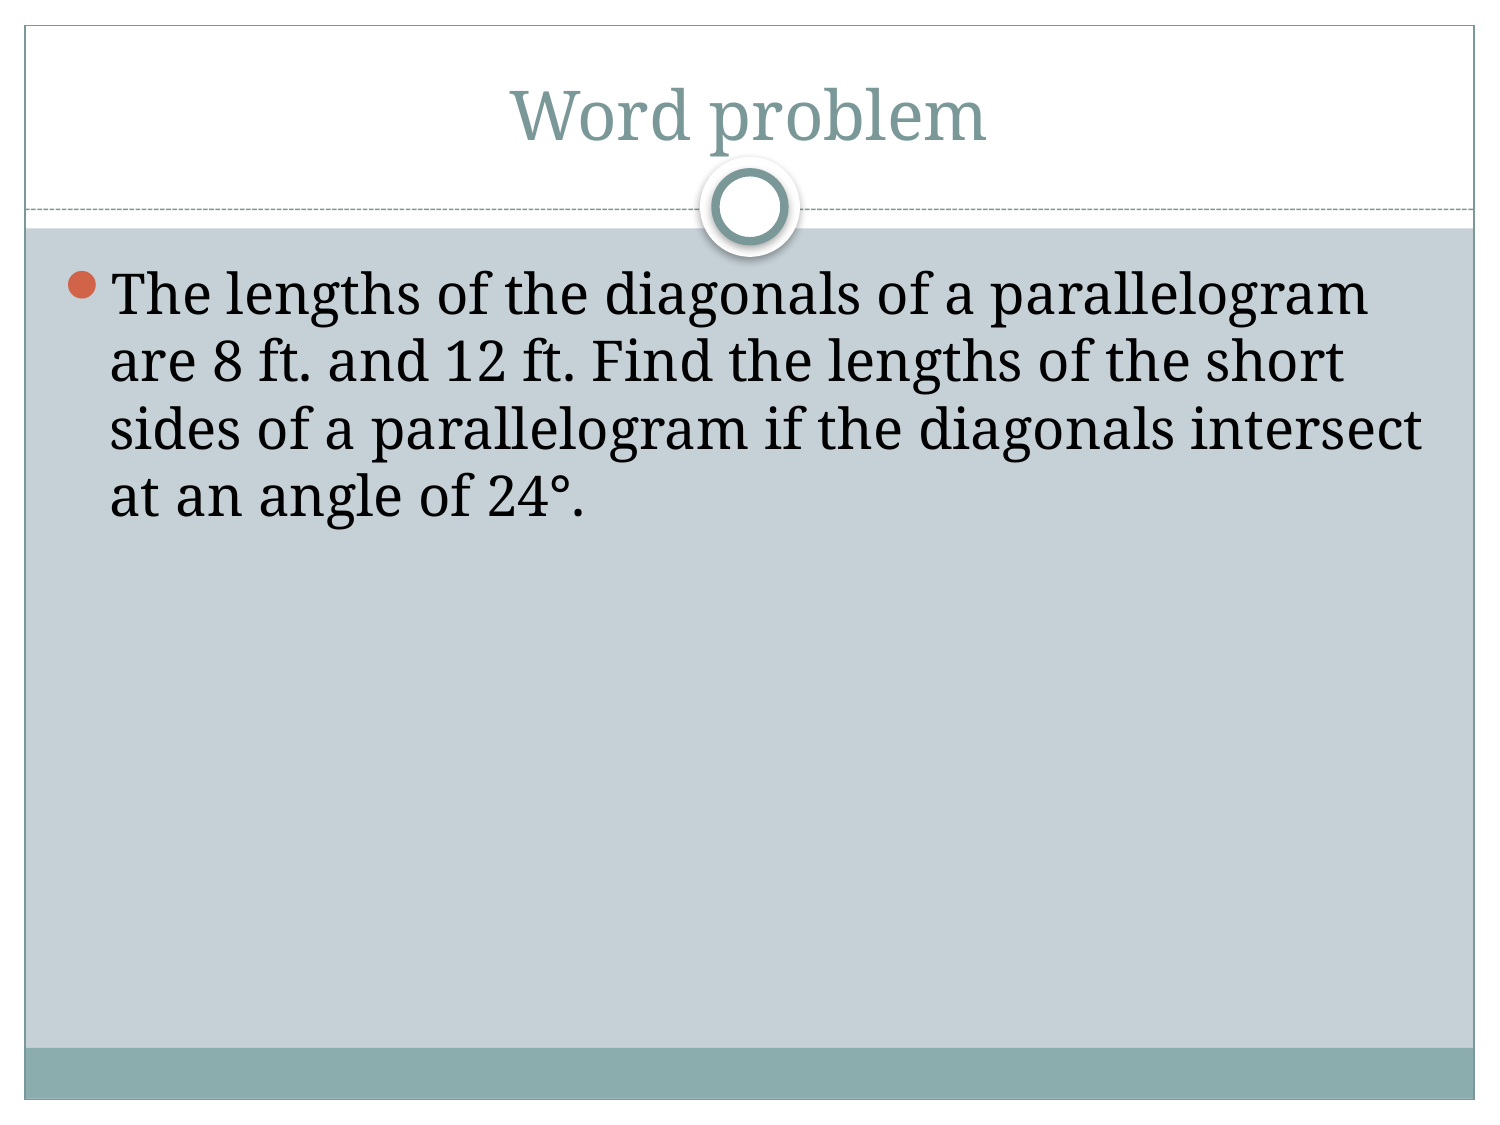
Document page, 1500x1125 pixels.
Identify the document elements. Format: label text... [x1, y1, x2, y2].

title Word problem [49, 37, 1450, 162]
list The lengths of the diagonals of a parallelogram are 8 ft. and 12 ft. Find the lengths of the short sides of a parallelogram if the diagonals intersect at an angle of 24°. [49, 250, 1445, 1001]
